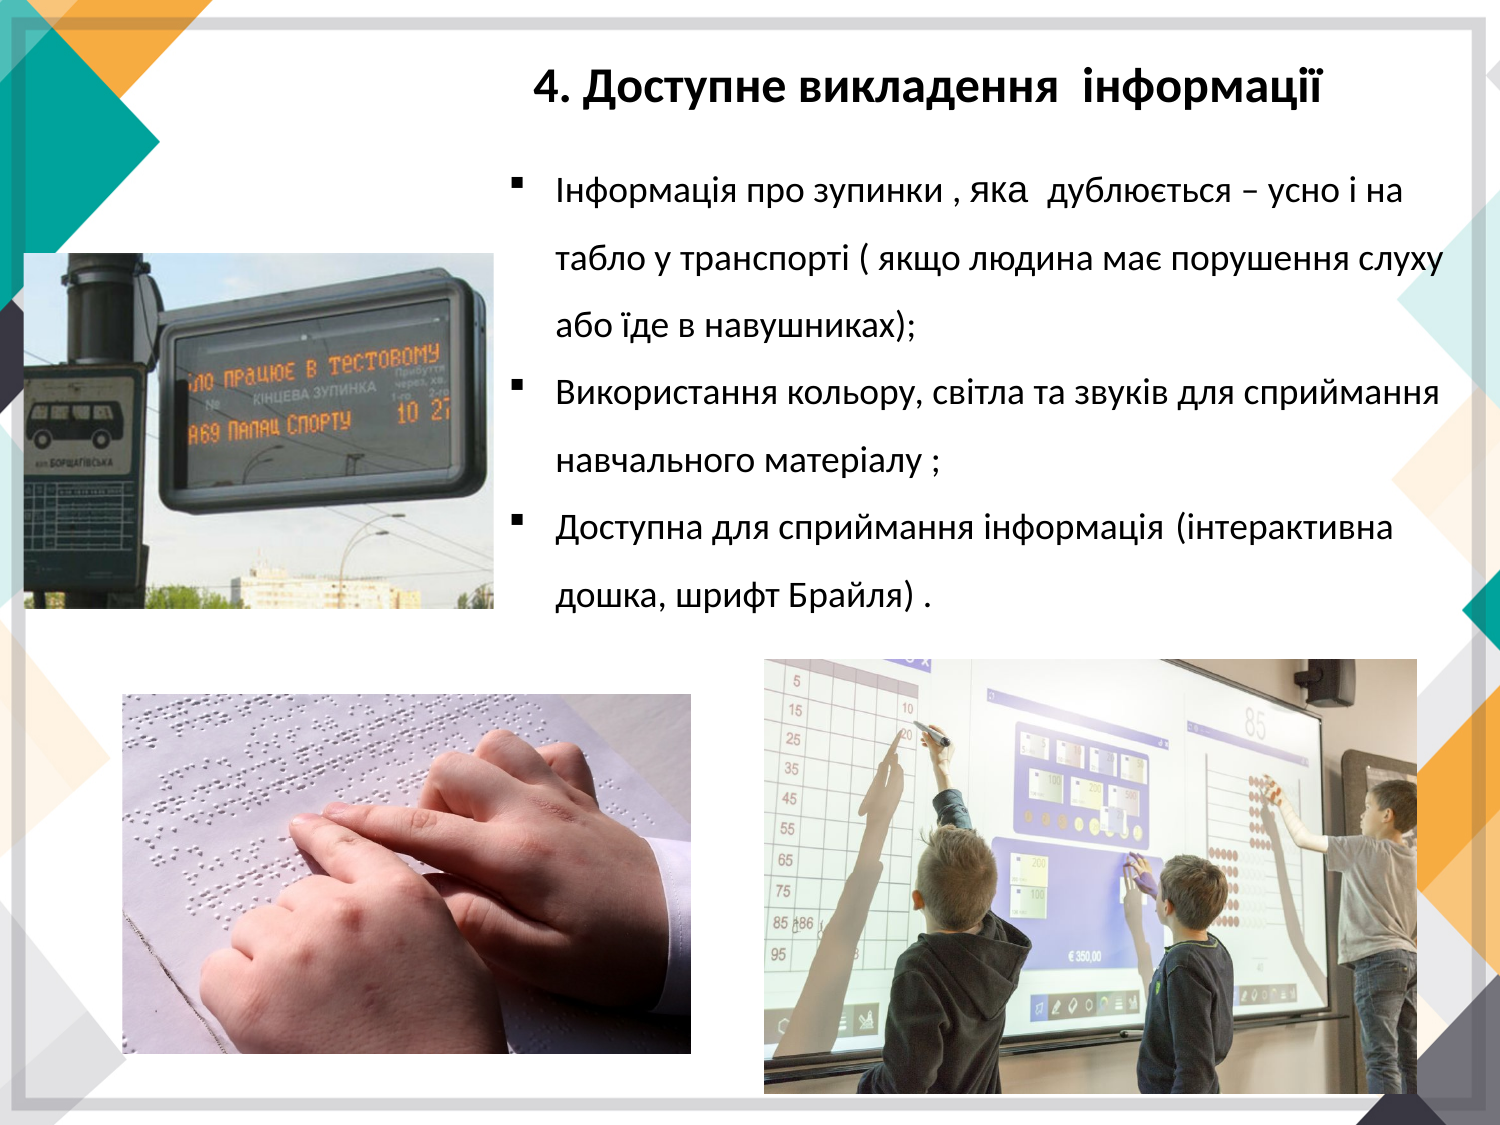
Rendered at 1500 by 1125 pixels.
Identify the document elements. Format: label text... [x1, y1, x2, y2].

picture [0, 0, 1500, 1125]
text_box Інформація про зупинки , яка дублюється – усно і на табло у транспорті ( якщо людина має порушення слуху або їде в навушниках); Використання кольору, світла та звуків для сприймання навчального матеріалу ; Доступна для сприймання інформація (інтерактивна дошка, шрифт Брайля) . [493, 135, 1472, 623]
text_box 4. Доступне викладення інформації [518, 45, 1349, 121]
